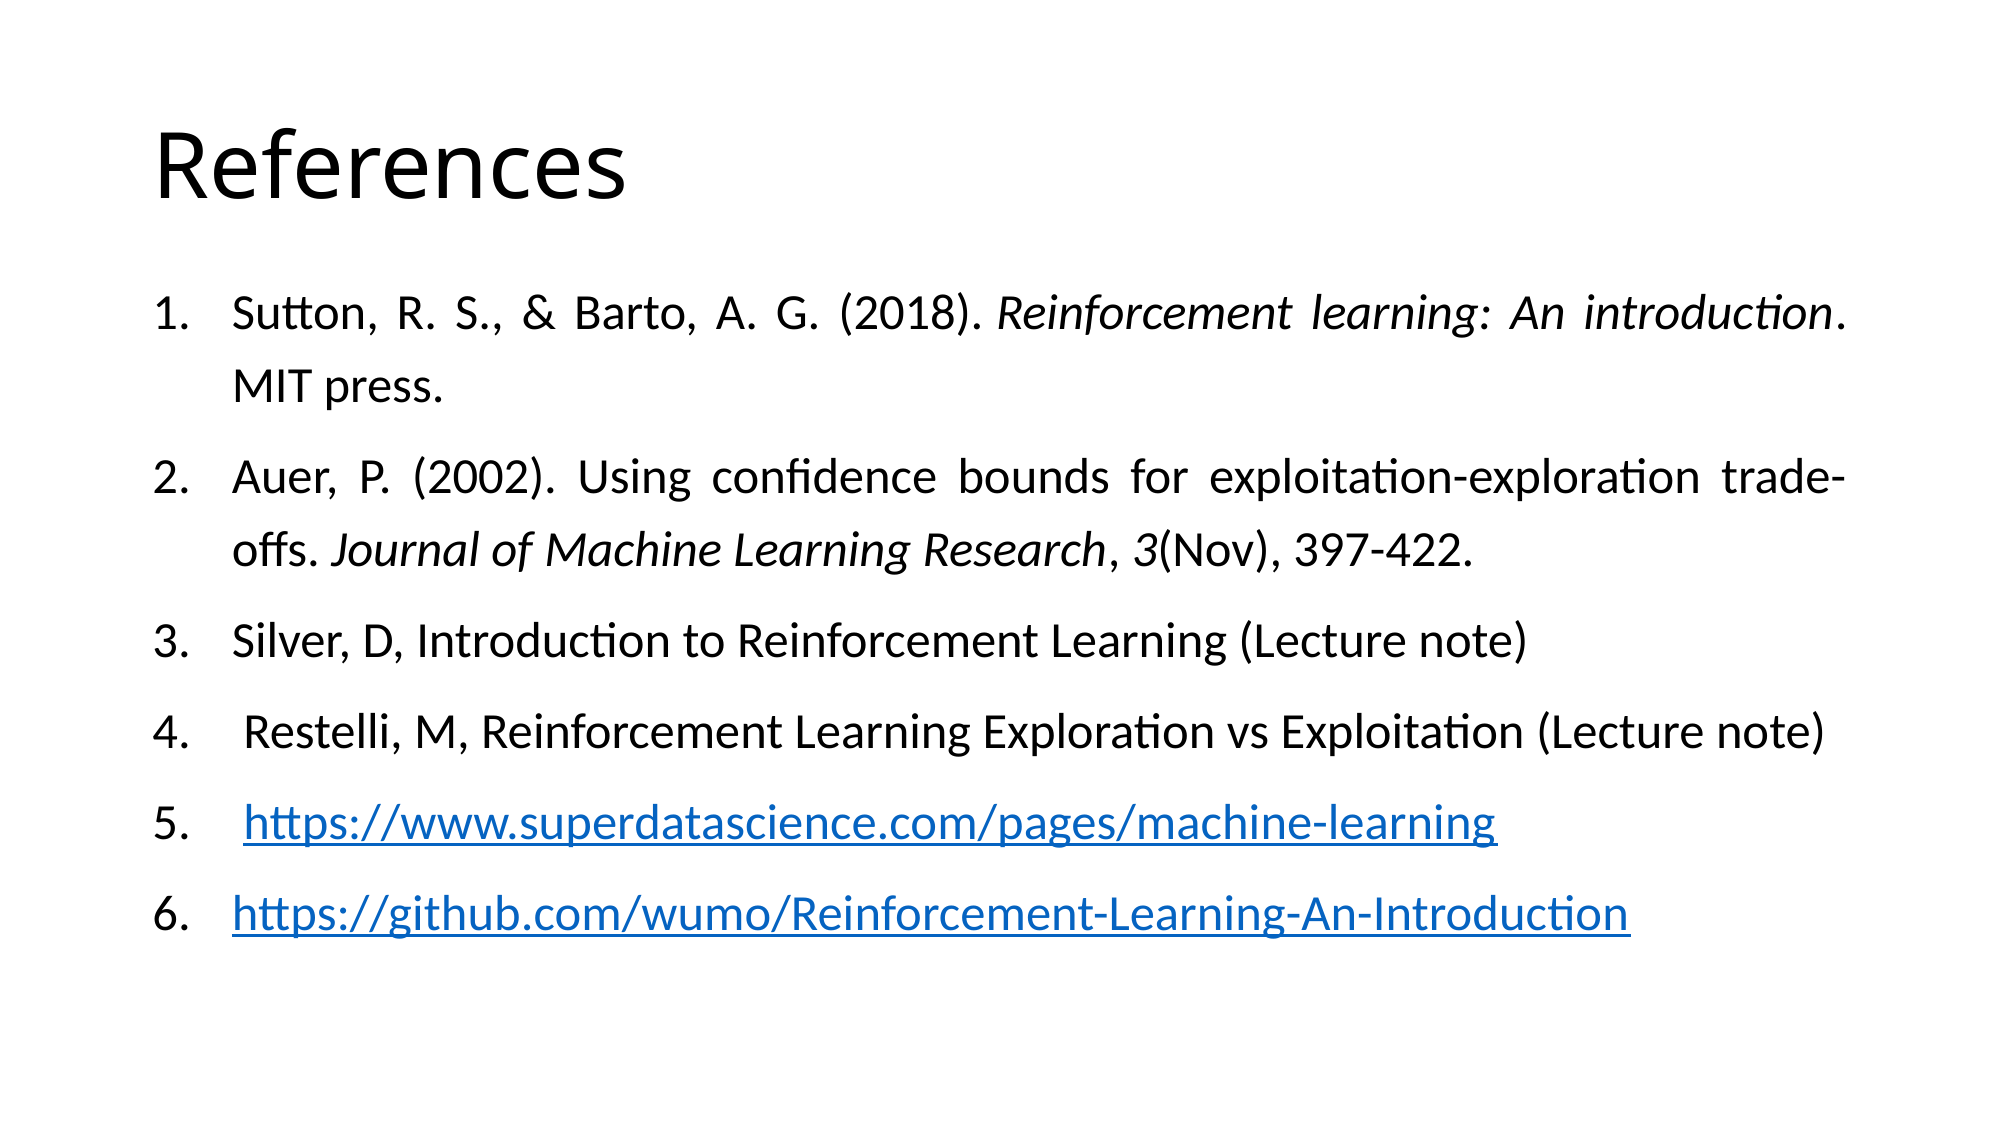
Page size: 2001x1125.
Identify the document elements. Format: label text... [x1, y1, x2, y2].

title References [137, 59, 1863, 259]
list Sutton, R. S., & Barto, A. G. (2018). Reinforcement learning: An introduction. MIT press. Auer, P. (2002). Using confidence bounds for exploitation-exploration trade-offs. Journal of Machine Learning Research, 3(Nov), 397-422. Silver, D, Introduction to Reinforcement Learning (Lecture note) Restelli, M, Reinforcement Learning Exploration vs Exploitation (Lecture note) https://www.superdatascience.com/pages/machine-learning https://github.com/wumo/Reinforcement-Learning-An-Introduction [137, 259, 1863, 974]
